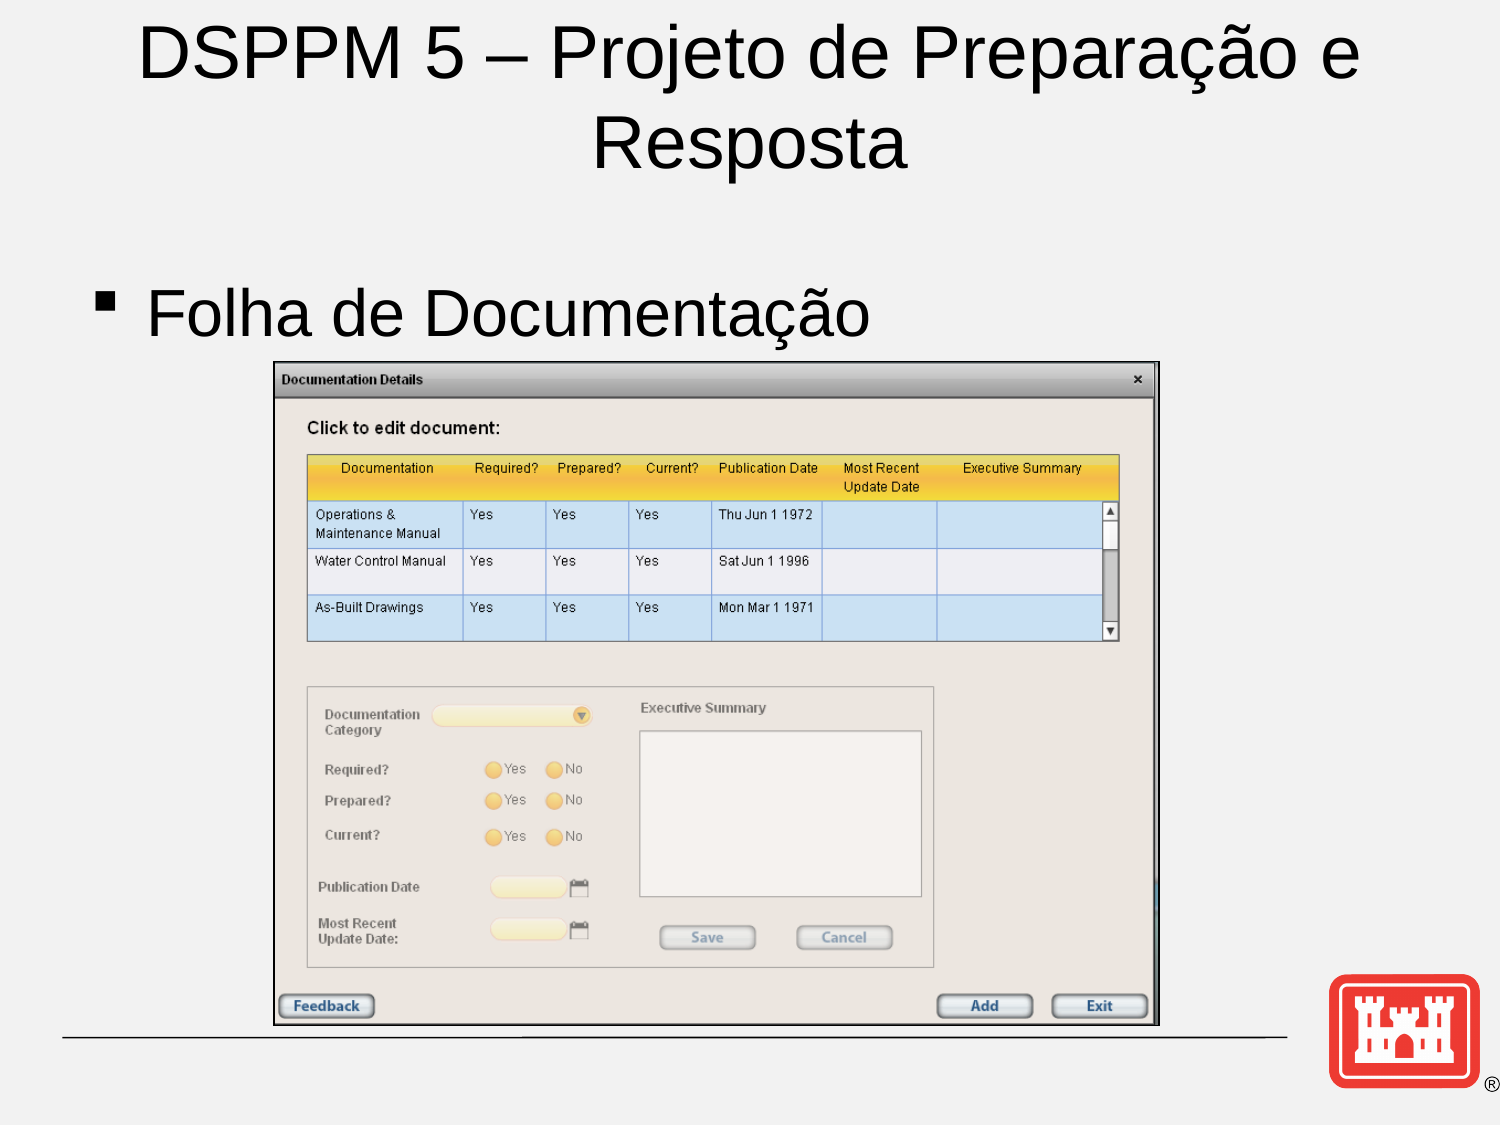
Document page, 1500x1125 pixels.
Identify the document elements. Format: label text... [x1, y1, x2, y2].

title DSPPM 5 – Projeto de Preparação e Resposta [74, 44, 1426, 233]
list Folha de Documentação [74, 262, 1426, 901]
picture [1329, 974, 1500, 1092]
picture [274, 362, 1159, 1026]
